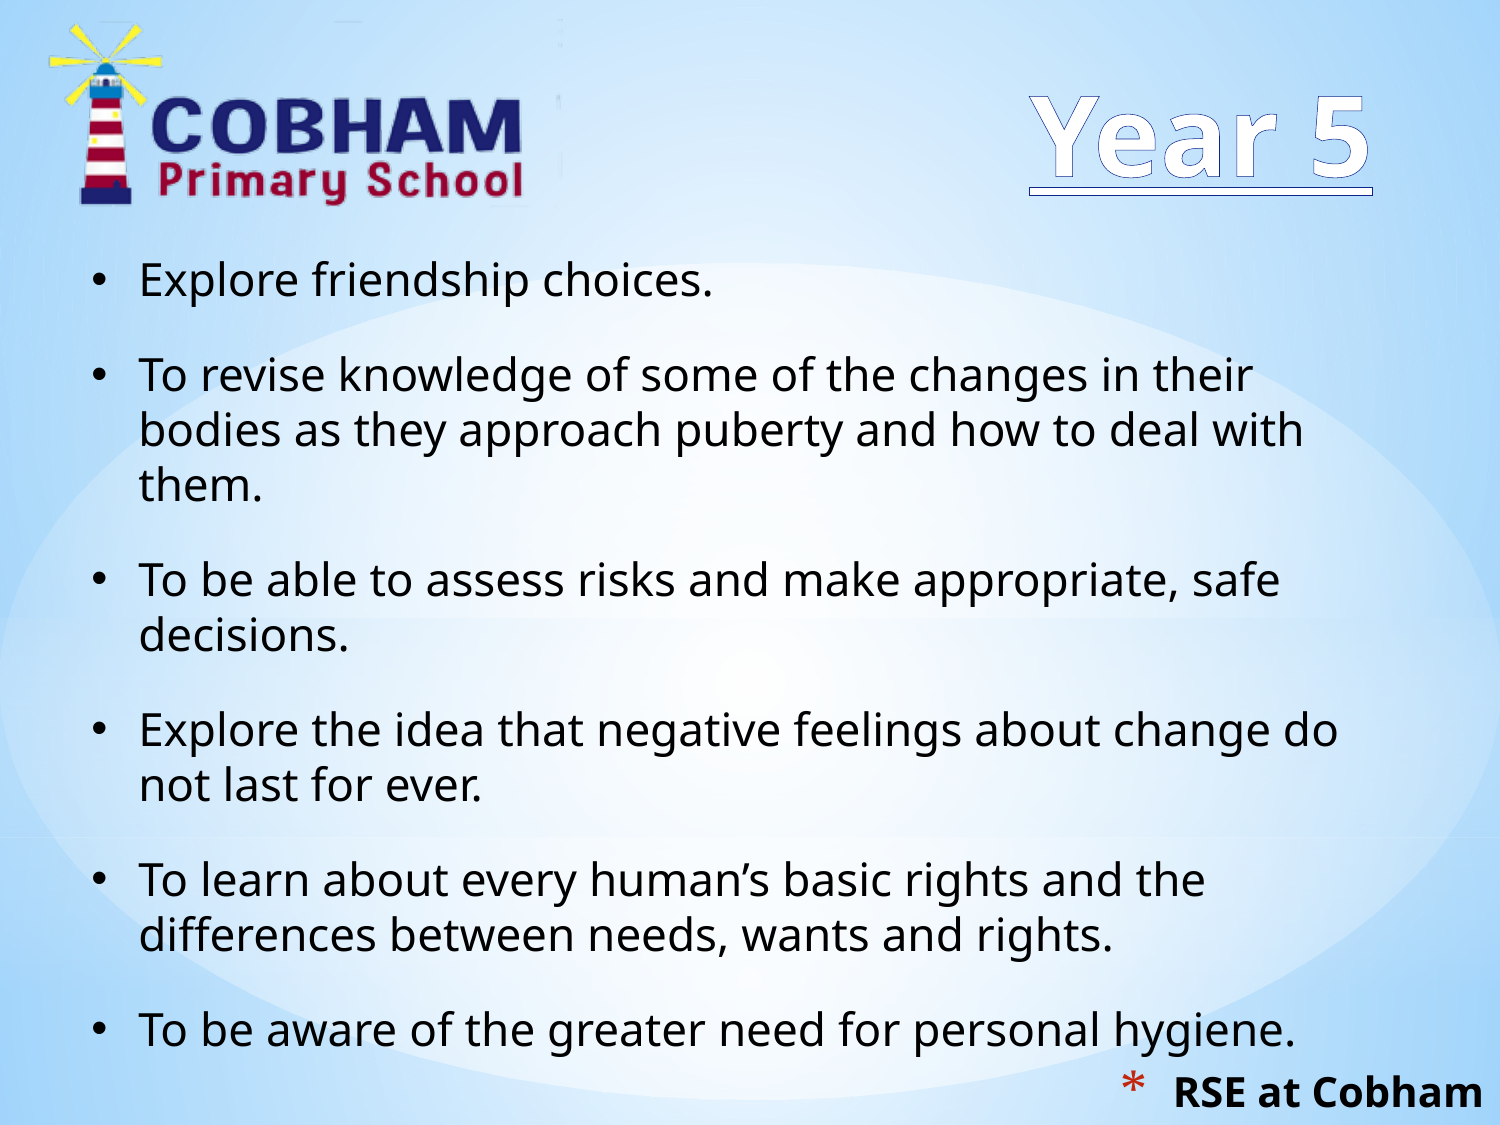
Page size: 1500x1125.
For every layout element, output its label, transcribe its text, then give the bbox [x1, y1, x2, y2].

text_box Year 5 [1014, 56, 1388, 207]
picture [41, 19, 564, 209]
text_box Explore friendship choices. To revise knowledge of some of the changes in their bodies as they approach puberty and how to deal with them. To be able to assess risks and make appropriate, safe decisions. Explore the idea that negative feelings about change do not last for ever. To learn about every human’s basic rights and the differences between needs, wants and rights. To be aware of the greater need for personal hygiene. [76, 243, 1403, 1063]
title RSE at Cobham [559, 1058, 1500, 1125]
